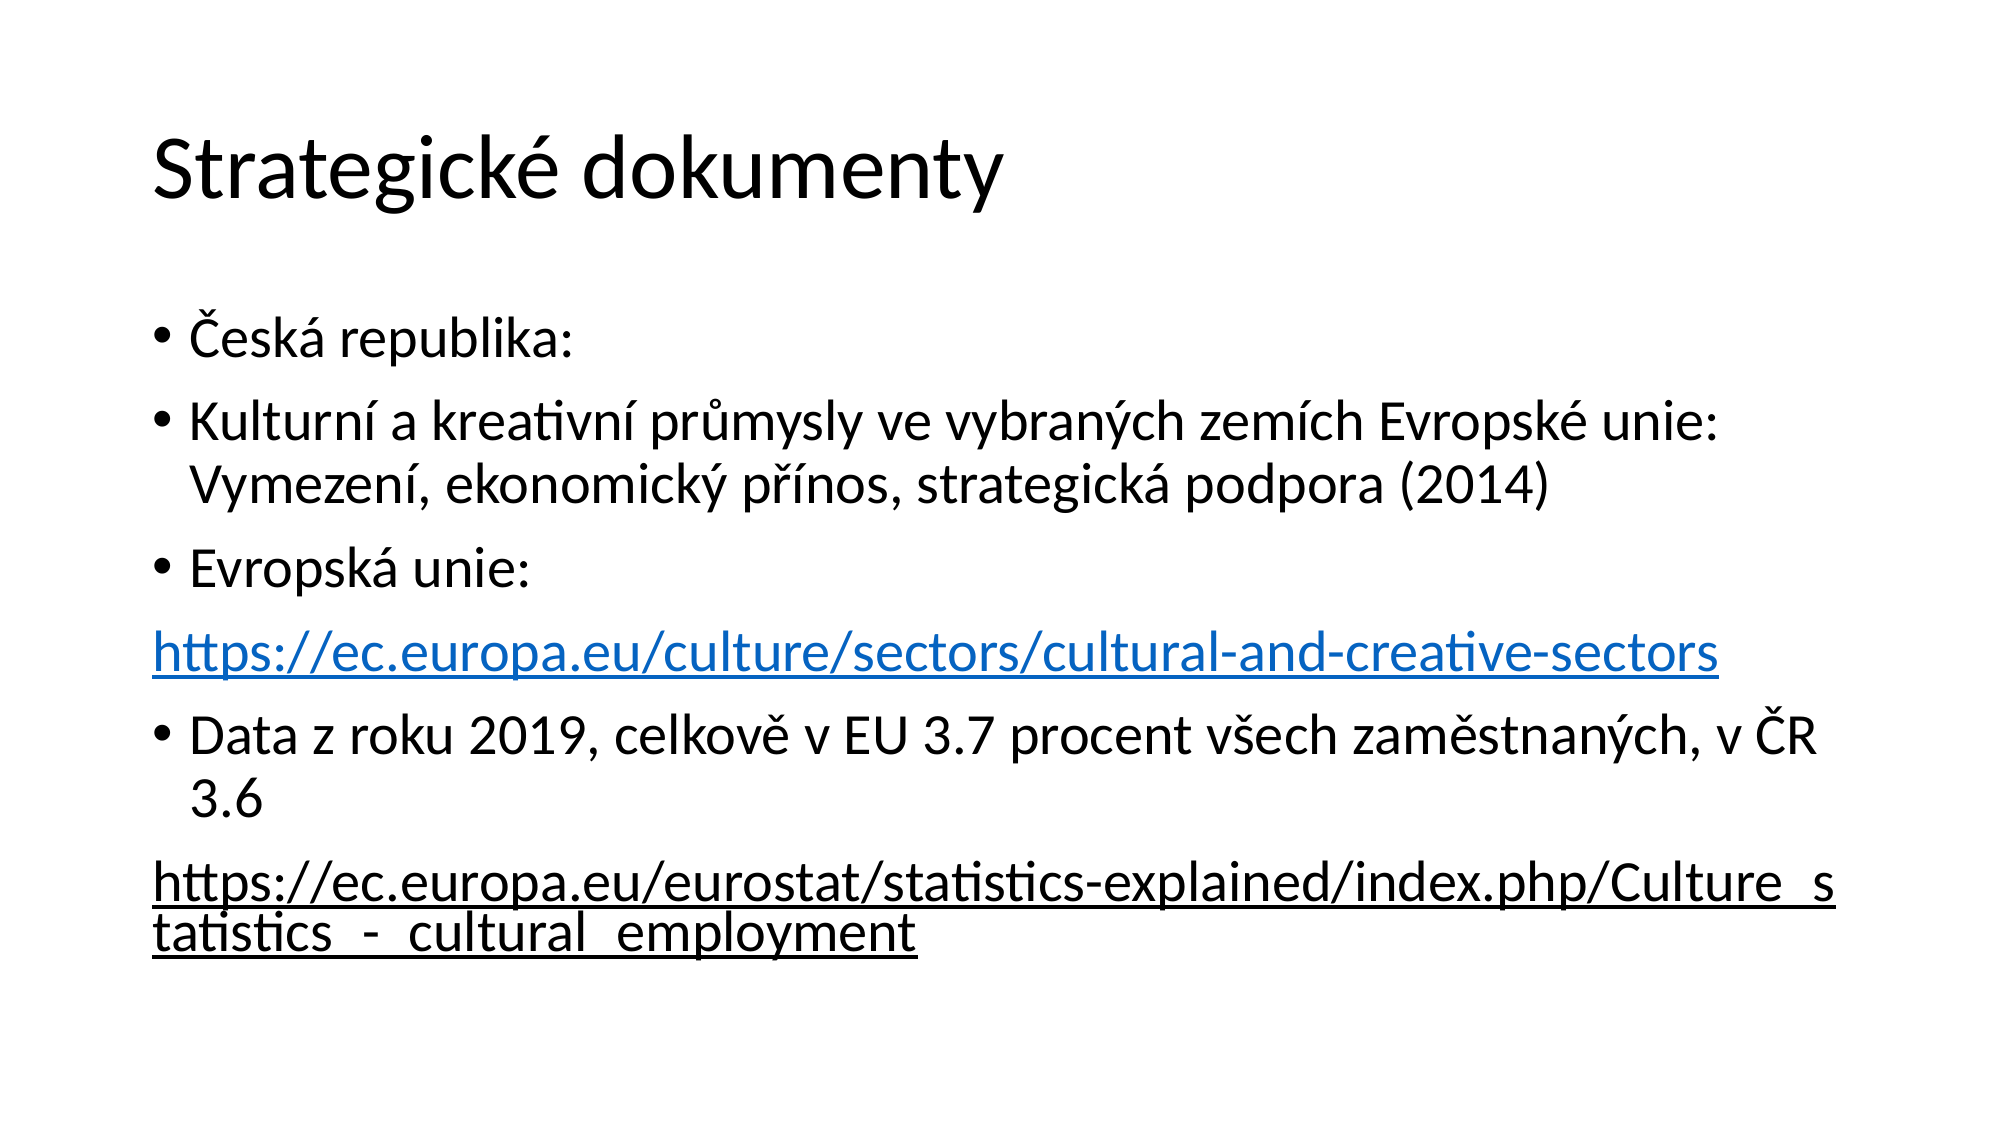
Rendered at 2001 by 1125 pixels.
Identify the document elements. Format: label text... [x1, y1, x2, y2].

title Strategické dokumenty [137, 59, 1863, 278]
list Česká republika: Kulturní a kreativní průmysly ve vybraných zemích Evropské unie: Vymezení, ekonomický přínos, strategická podpora (2014) Evropská unie: https://ec.europa.eu/culture/sectors/cultural-and-creative-sectors Data z roku 2019, celkově v EU 3.7 procent všech zaměstnaných, v ČR 3.6 https://ec.europa.eu/eurostat/statistics-explained/index.php/Culture_statistics_-_cultural_employment [137, 299, 1863, 1014]
